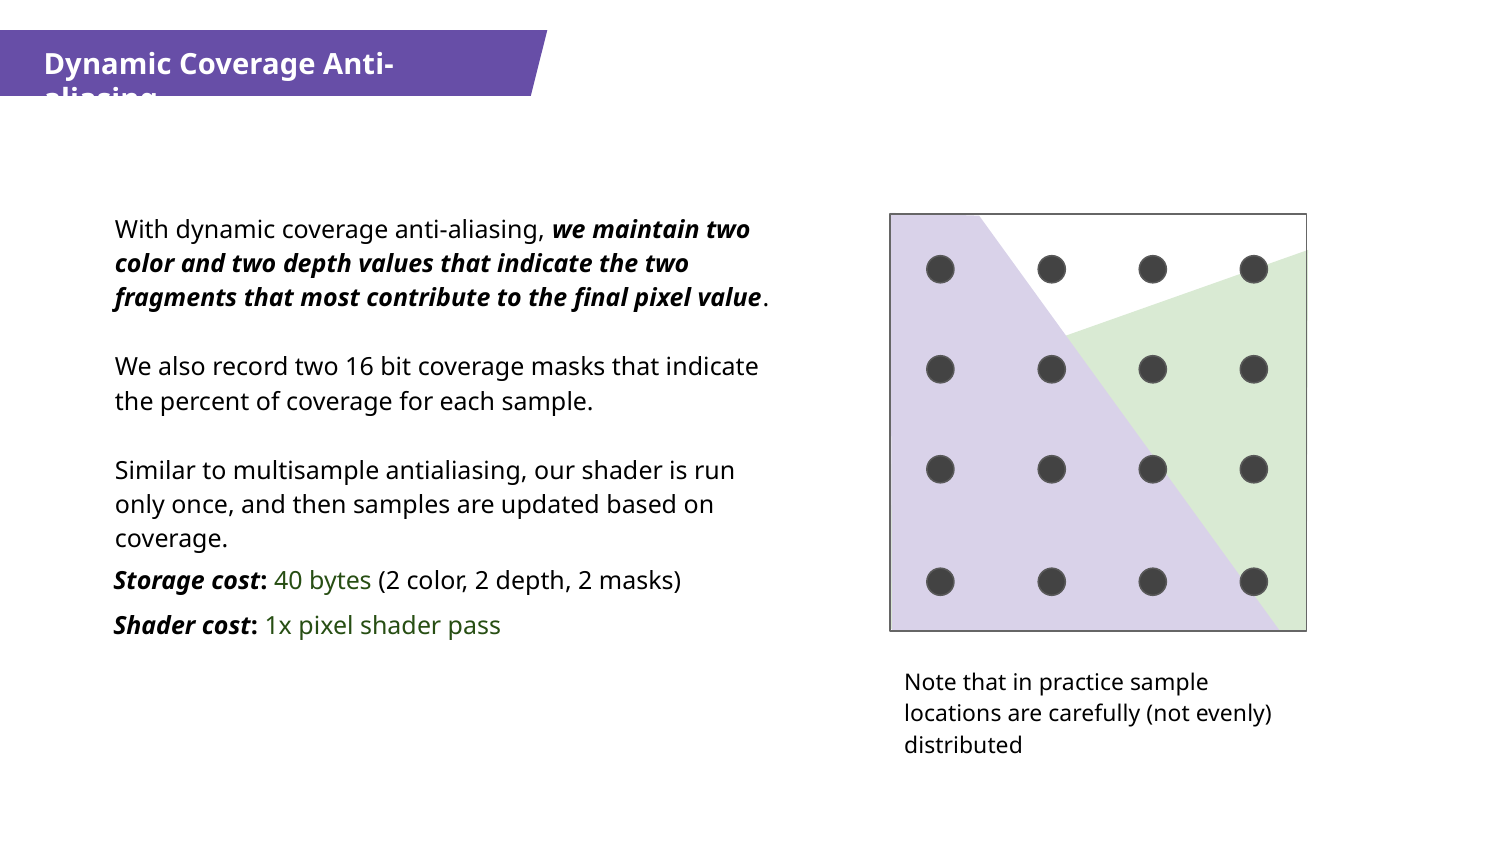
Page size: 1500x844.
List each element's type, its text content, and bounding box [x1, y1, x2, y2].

text_box [524, 30, 548, 96]
text_box [1038, 355, 1066, 383]
text_box [1240, 455, 1268, 483]
text_box [1139, 568, 1167, 596]
text_box Storage cost: 40 bytes (2 color, 2 depth, 2 masks) Shader cost: 1x pixel shader pass [98, 534, 768, 672]
text_box With dynamic coverage anti-aliasing, we maintain two color and two depth values that indicate the two fragments that most contribute to the final pixel value. We also record two 16 bit coverage masks that indicate the percent of coverage for each sample. Similar to multisample antialiasing, our shader is run only once, and then samples are updated based on coverage. [100, 193, 788, 538]
text_box [926, 568, 954, 596]
text_box [1139, 355, 1167, 383]
text_box [1038, 255, 1066, 283]
text_box [926, 355, 954, 383]
text_box [0, 30, 28, 96]
text_box Dynamic Coverage Anti-aliasing [28, 30, 524, 96]
text_box [1240, 568, 1268, 596]
text_box Note that in practice sample locations are carefully (not evenly) distributed [889, 648, 1322, 746]
text_box [1139, 455, 1167, 483]
text_box [1240, 255, 1268, 283]
text_box [1139, 255, 1167, 283]
text_box [926, 255, 954, 283]
text_box [1038, 568, 1066, 596]
text_box [1038, 455, 1066, 483]
text_box [926, 455, 954, 483]
text_box [1240, 355, 1268, 383]
text_box [889, 214, 1307, 631]
